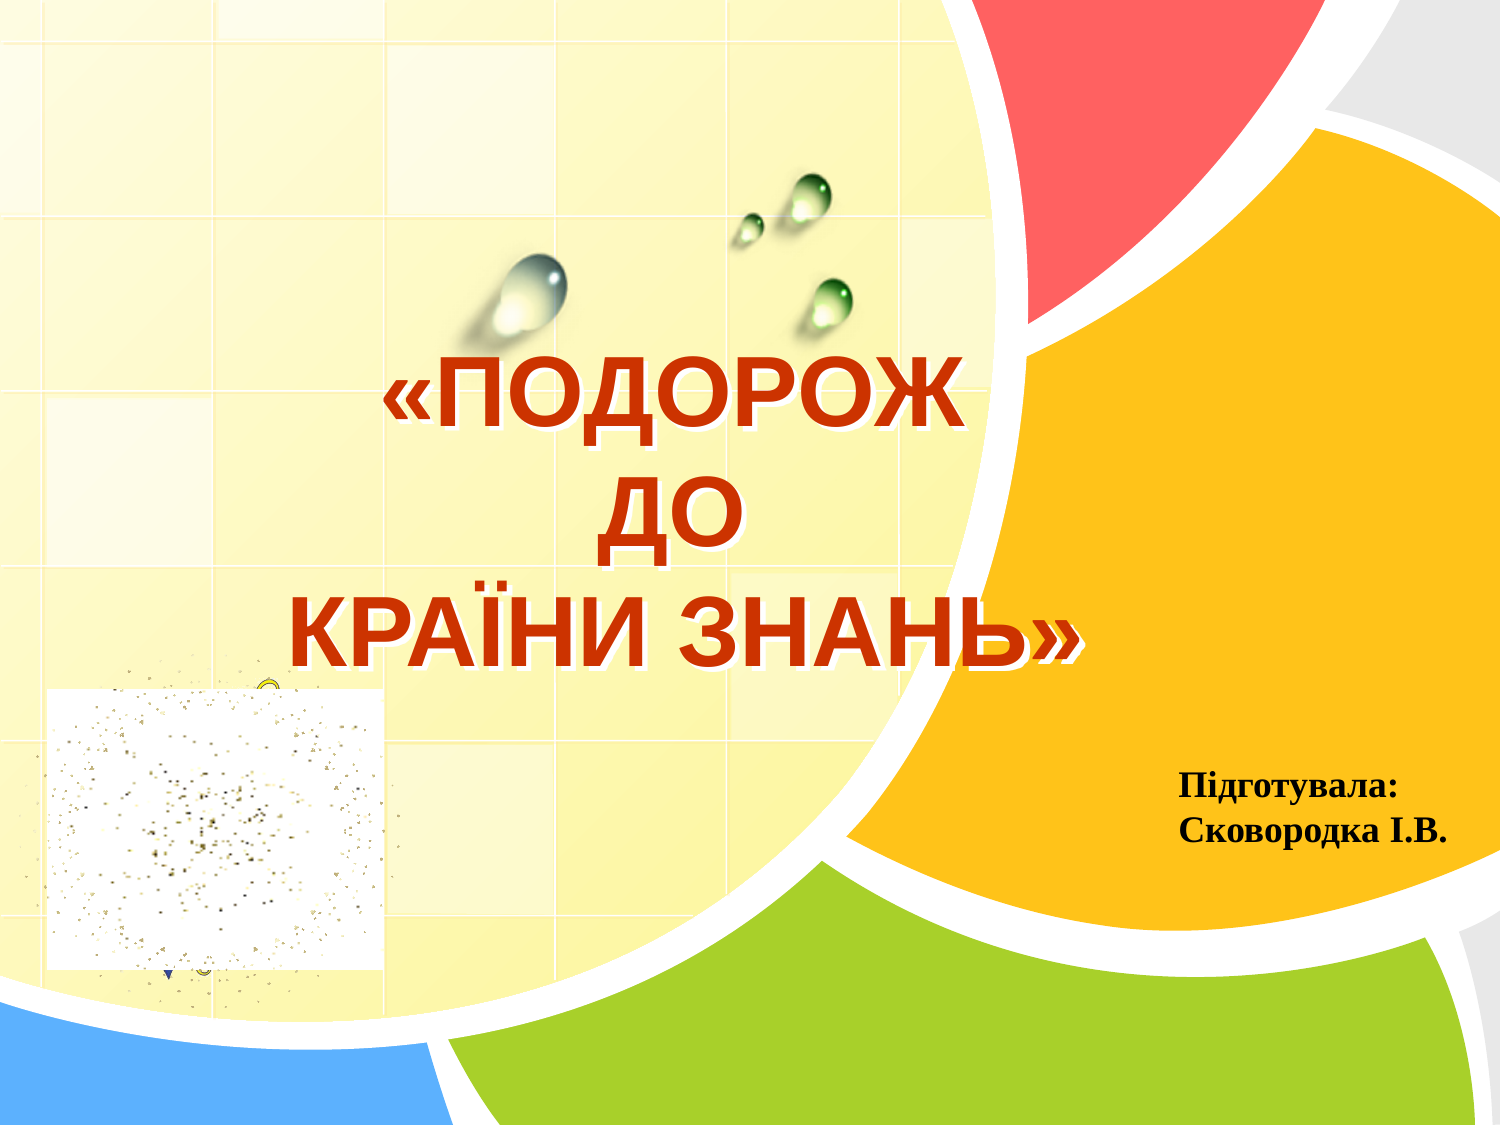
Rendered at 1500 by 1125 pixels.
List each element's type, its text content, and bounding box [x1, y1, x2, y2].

title «ПОДОРОЖ ДО КРАЇНИ ЗНАНЬ» [194, 316, 1177, 696]
text_box Підготувала: Сковородка І.В. [1163, 752, 1483, 858]
picture [9, 645, 408, 1017]
picture [433, 78, 893, 316]
